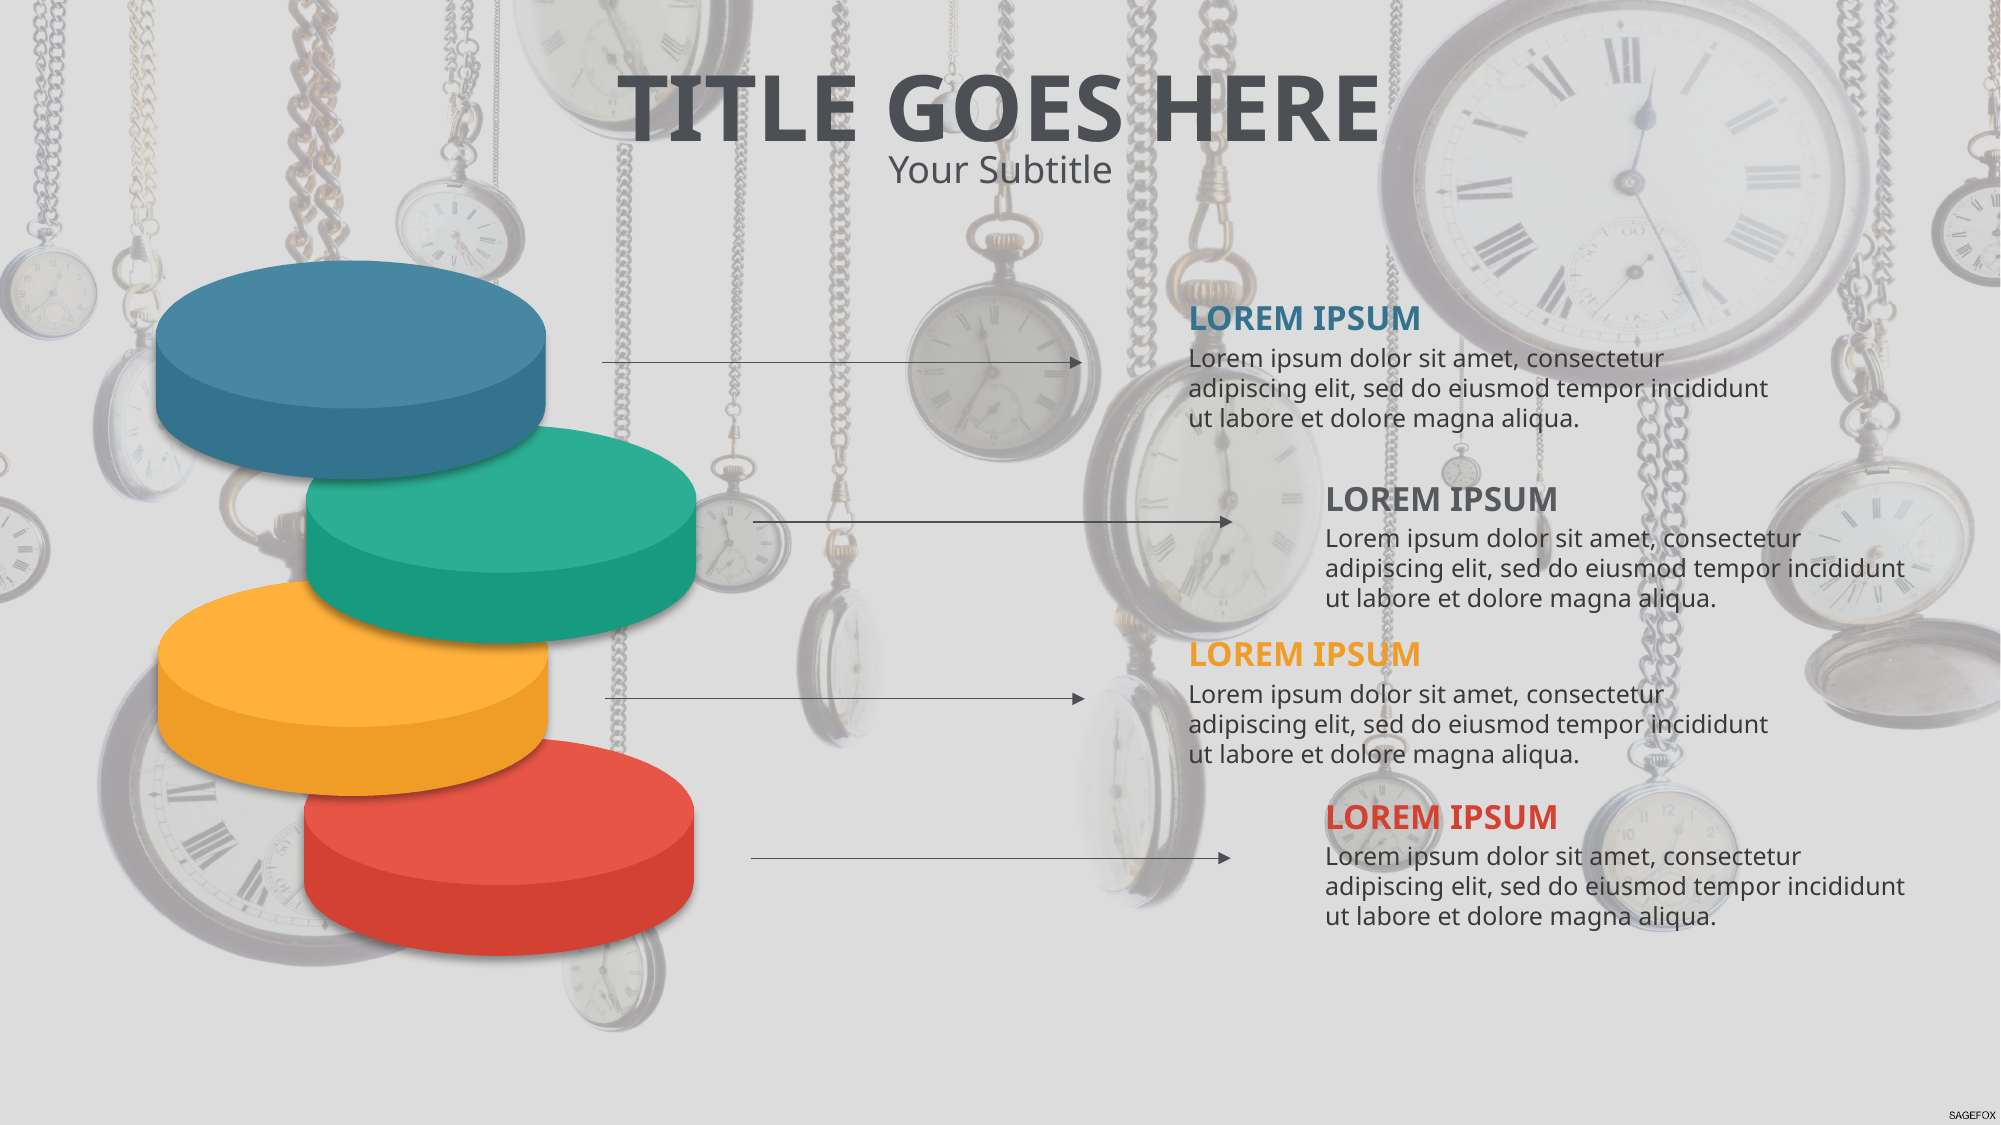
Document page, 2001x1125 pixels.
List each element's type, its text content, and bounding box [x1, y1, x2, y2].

text_box LOREM IPSUM Lorem ipsum dolor sit amet, consectetur adipiscing elit, sed do eiusmod tempor incididunt ut labore et dolore magna aliqua. [1310, 788, 1922, 938]
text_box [155, 260, 546, 480]
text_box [306, 424, 697, 644]
text_box LOREM IPSUM Lorem ipsum dolor sit amet, consectetur adipiscing elit, sed do eiusmod tempor incididunt ut labore et dolore magna aliqua. [1173, 625, 1785, 776]
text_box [304, 736, 694, 956]
text_box LOREM IPSUM Lorem ipsum dolor sit amet, consectetur adipiscing elit, sed do eiusmod tempor incididunt ut labore et dolore magna aliqua. [1310, 470, 1922, 620]
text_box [548, 42, 1452, 199]
picture [1925, 0, 2001, 1125]
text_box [158, 578, 548, 796]
text_box LOREM IPSUM Lorem ipsum dolor sit amet, consectetur adipiscing elit, sed do eiusmod tempor incididunt ut labore et dolore magna aliqua. [1173, 289, 1785, 440]
